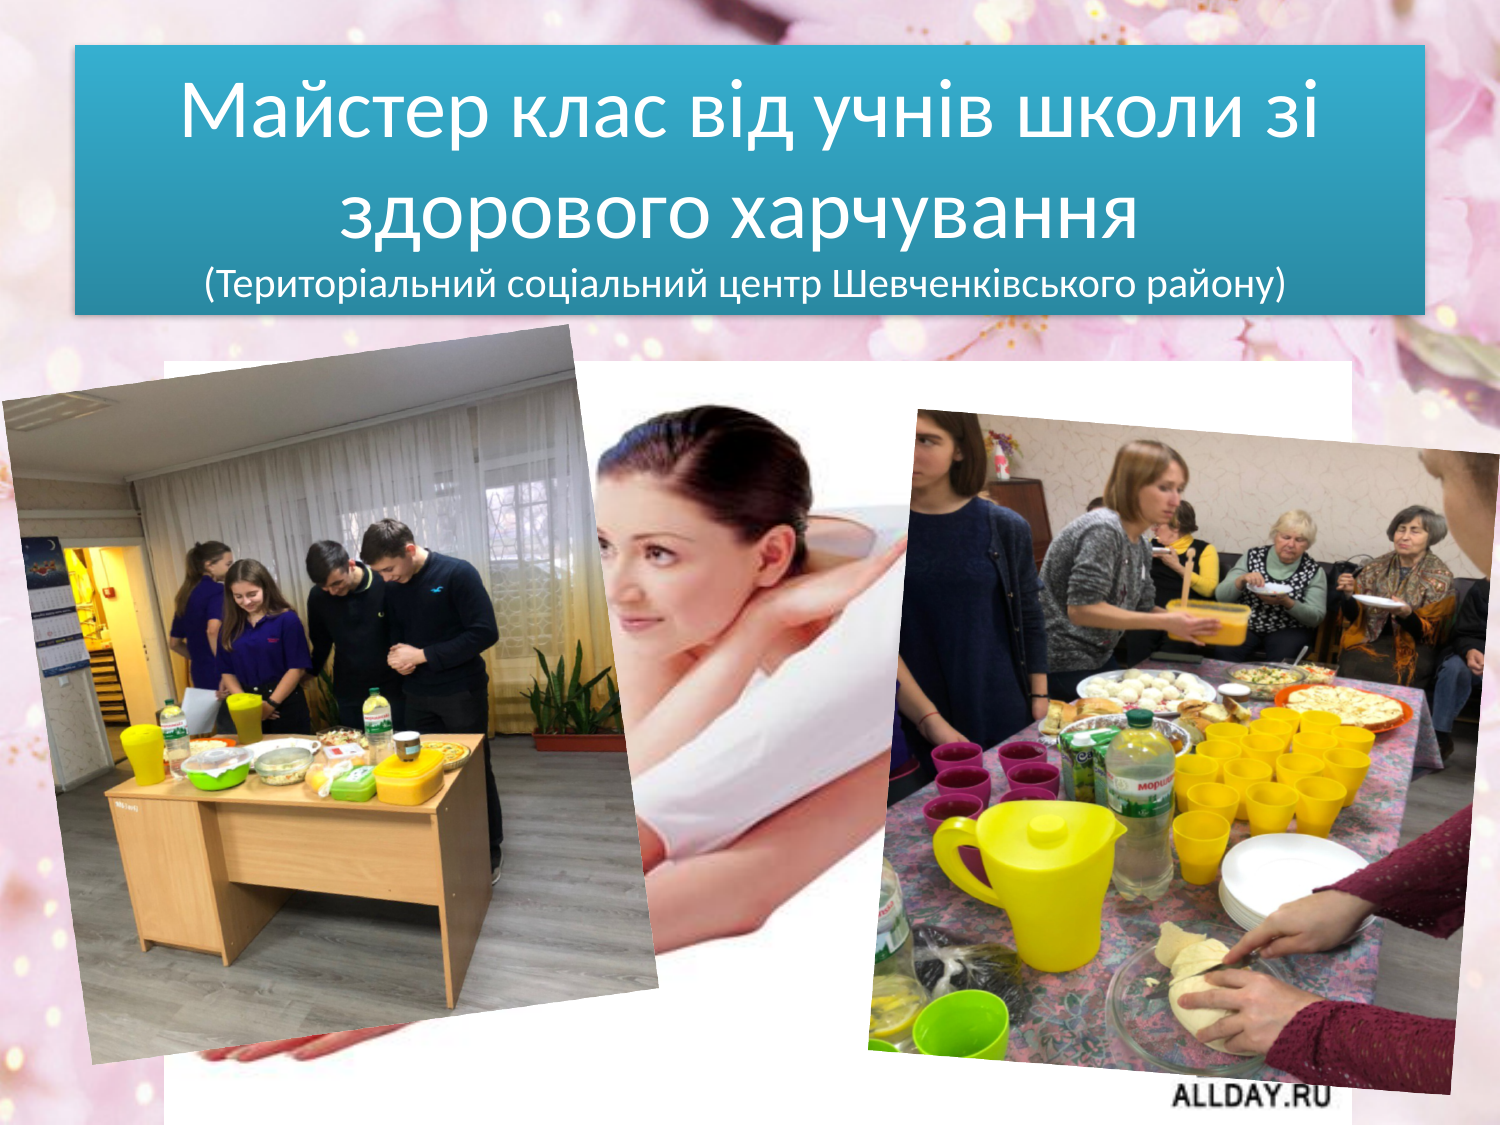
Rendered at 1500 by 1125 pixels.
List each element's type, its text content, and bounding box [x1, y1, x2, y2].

title Майстер клас від учнів школи зі здорового харчування (Територіальний соціальний центр Шевченківського району) [75, 45, 1425, 315]
picture [0, 0, 1500, 1125]
